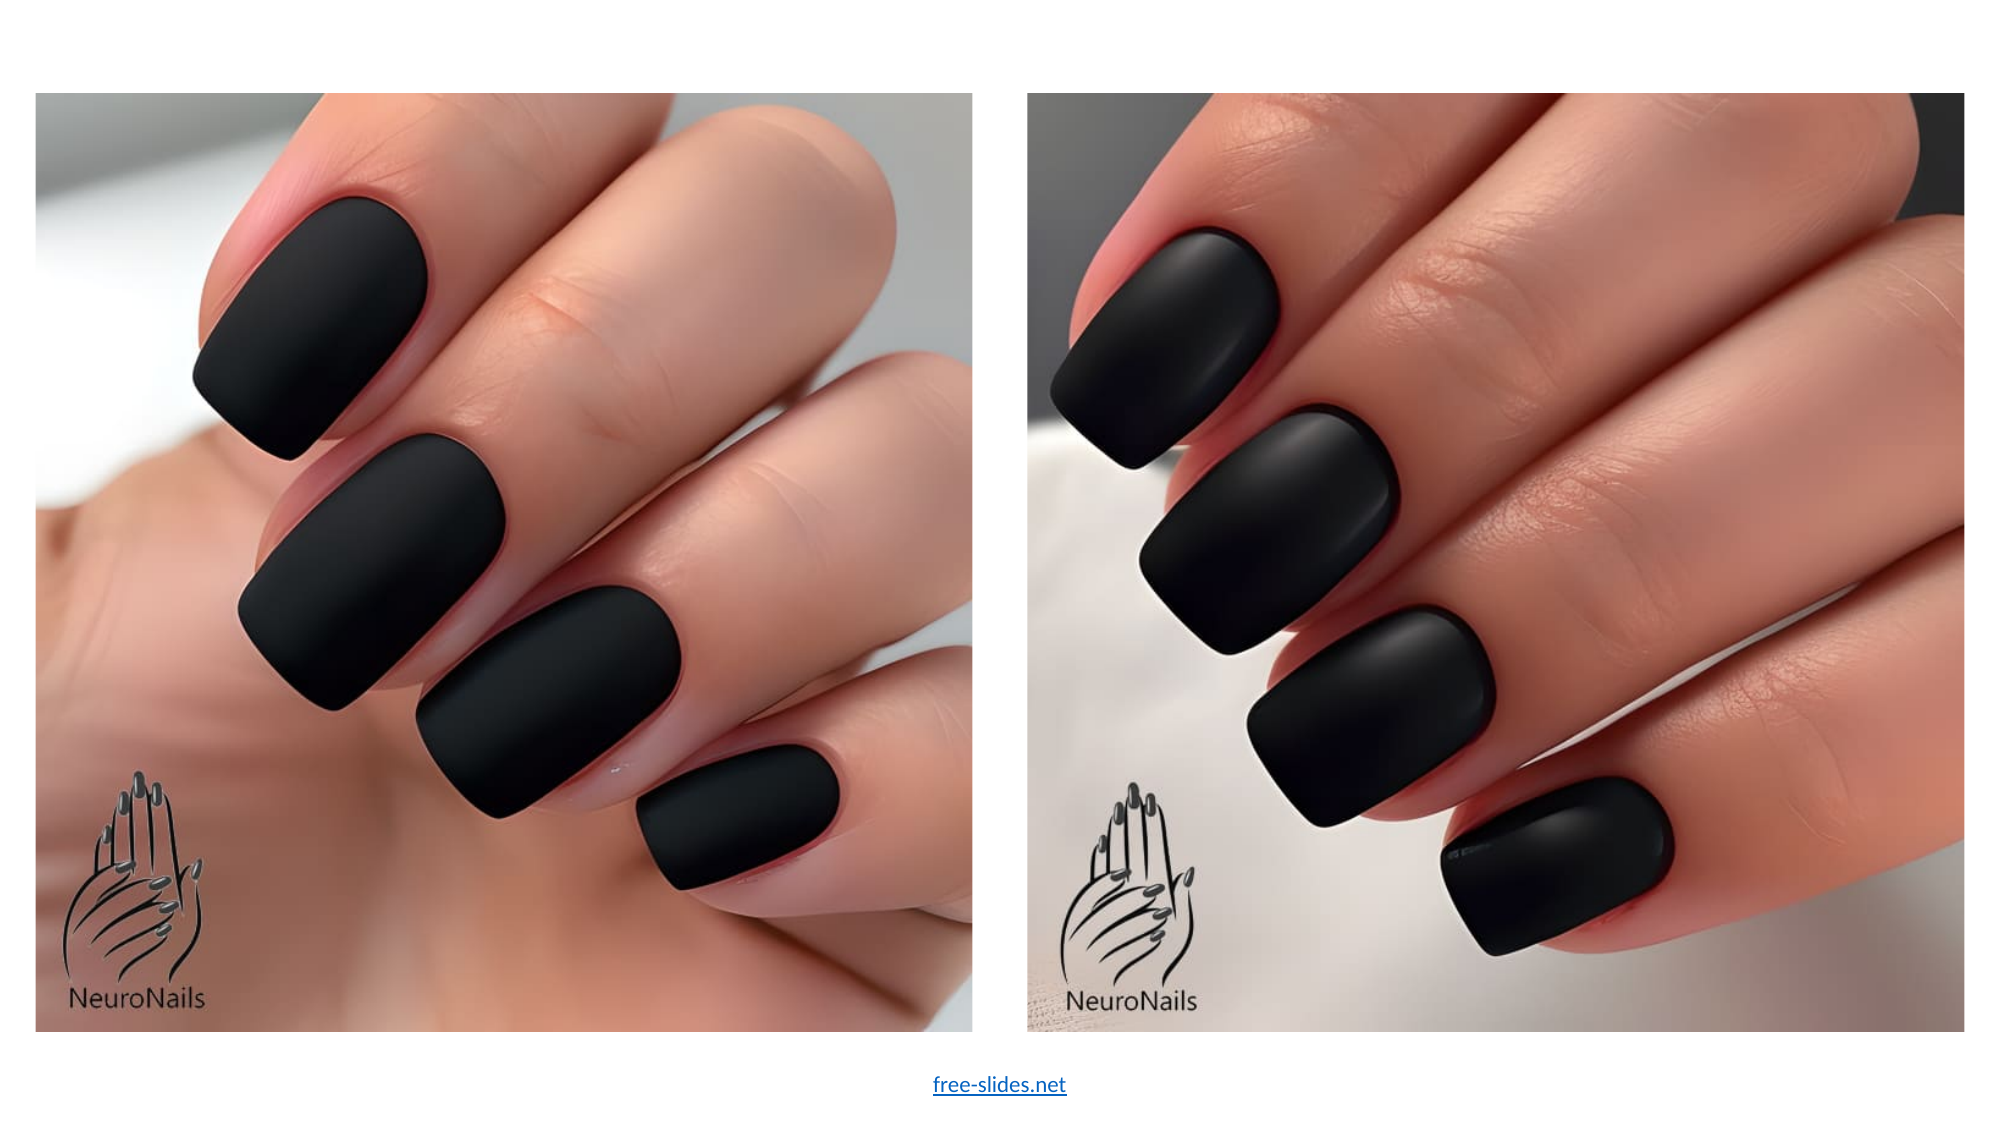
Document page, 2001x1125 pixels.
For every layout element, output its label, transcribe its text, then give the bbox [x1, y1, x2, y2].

picture [1027, 93, 1965, 1032]
picture [35, 93, 973, 1032]
text_box free-slides.net [918, 1062, 1082, 1105]
